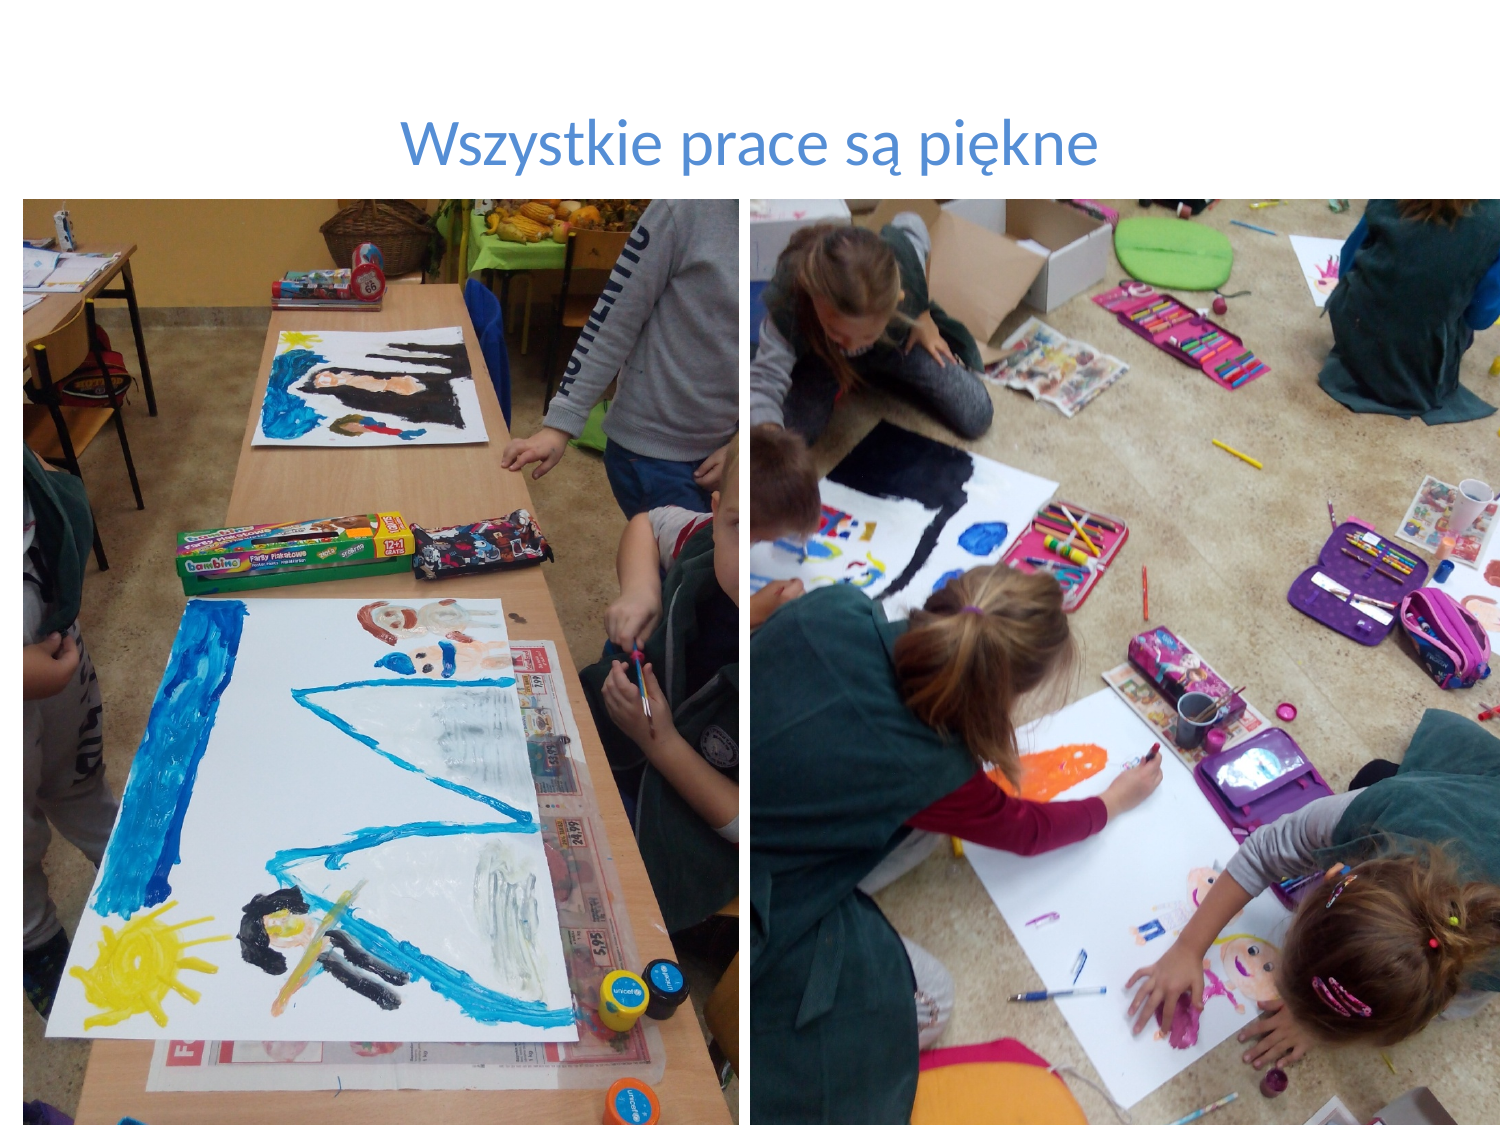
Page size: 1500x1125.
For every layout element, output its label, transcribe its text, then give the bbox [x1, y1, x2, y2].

picture [749, 198, 1500, 1125]
title Wszystkie prace są piękne [75, 45, 1425, 204]
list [23, 198, 739, 1125]
